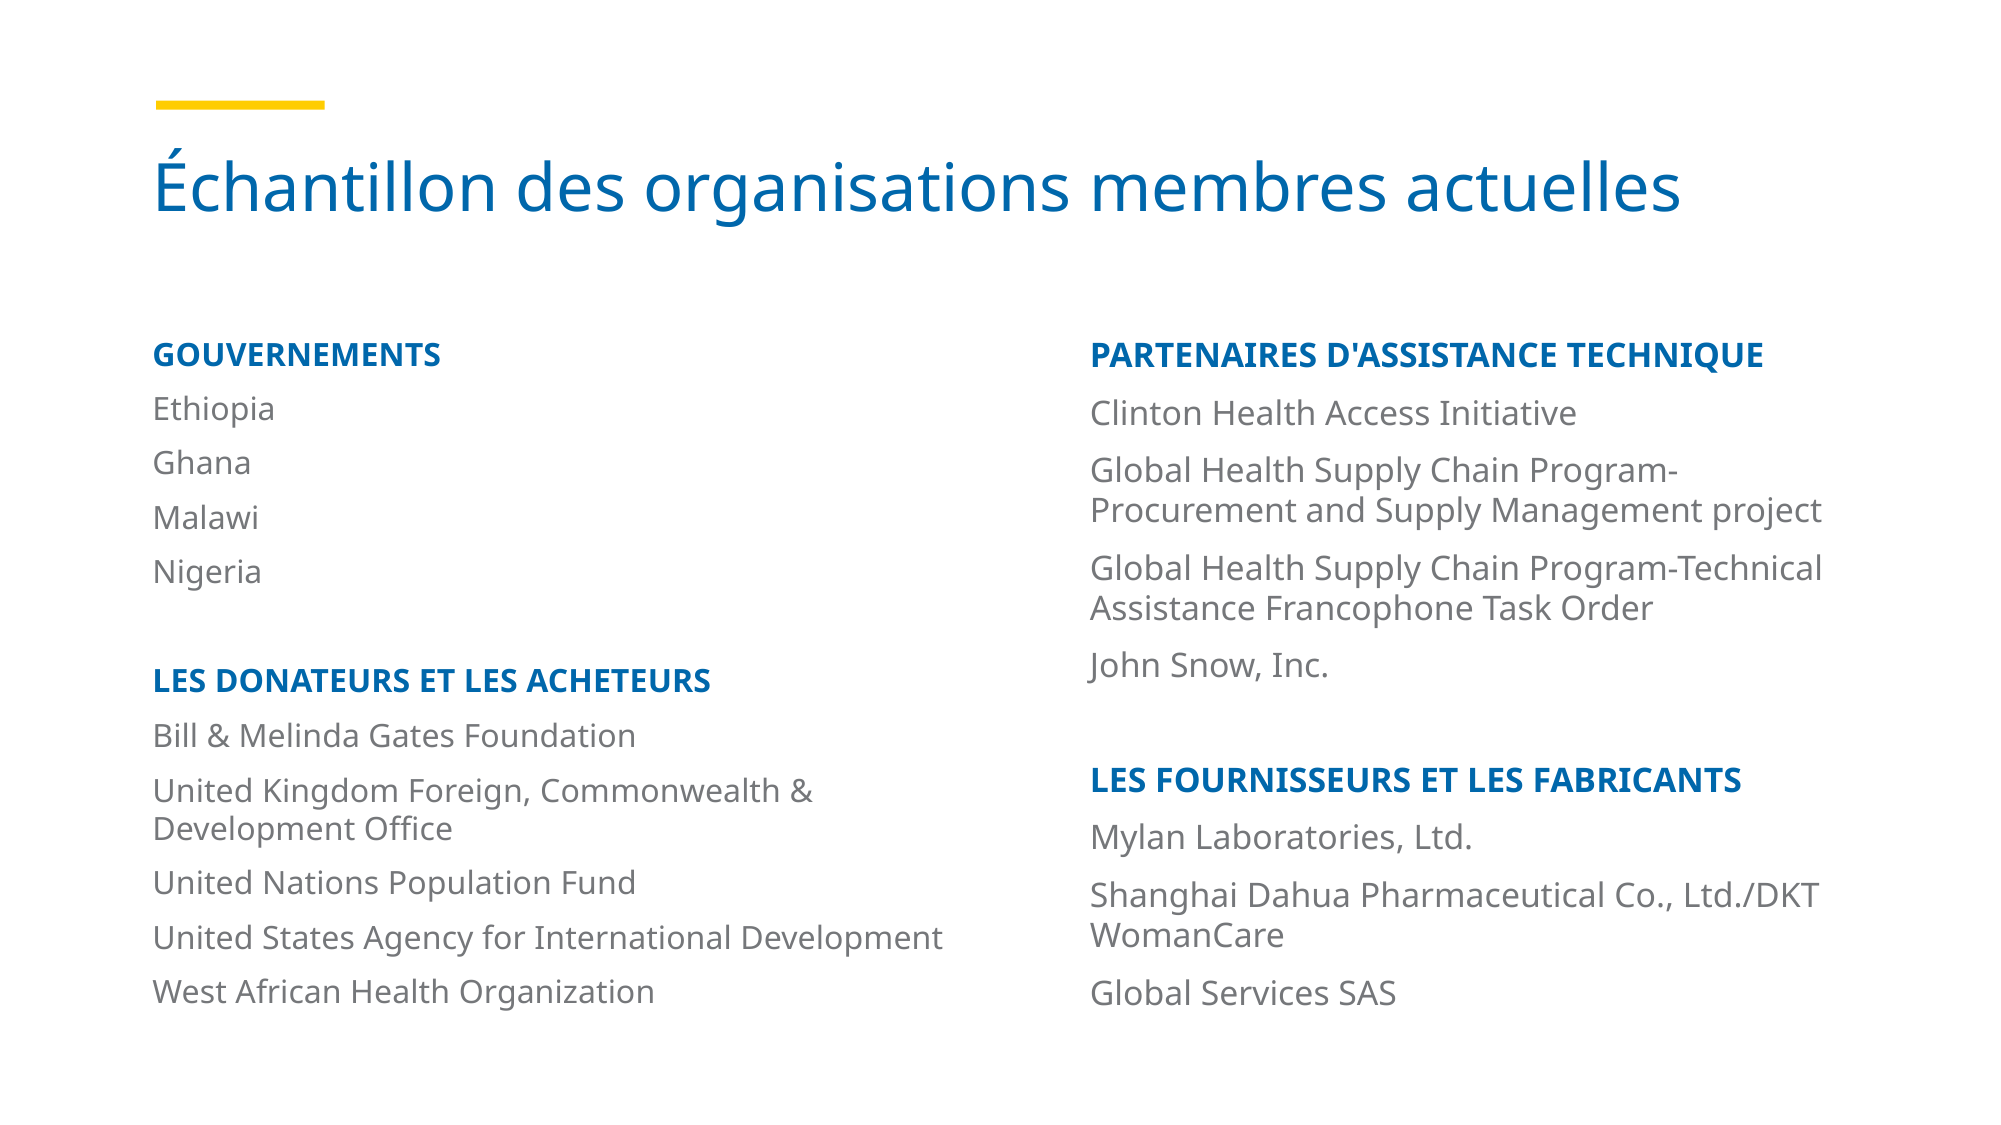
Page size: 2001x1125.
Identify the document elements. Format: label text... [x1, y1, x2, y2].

list GOUVERNEMENTS Ethiopia Ghana Malawi Nigeria LES DONATEURS ET LES ACHETEURS Bill & Melinda Gates Foundation United Kingdom Foreign, Commonwealth & Development Office United Nations Population Fund United States Agency for International Development West African Health Organization [137, 326, 1000, 1027]
text_box PARTENAIRES D'ASSISTANCE TECHNIQUE Clinton Health Access Initiative Global Health Supply Chain Program-Procurement and Supply Management project Global Health Supply Chain Program-Technical Assistance Francophone Task Order John Snow, Inc. LES FOURNISSEURS ET LES FABRICANTS Mylan Laboratories, Ltd. Shanghai Dahua Pharmaceutical Co., Ltd./DKT WomanCare Global Services SAS [1074, 326, 1863, 1027]
title Échantillon des organisations membres actuelles [137, 146, 1831, 215]
